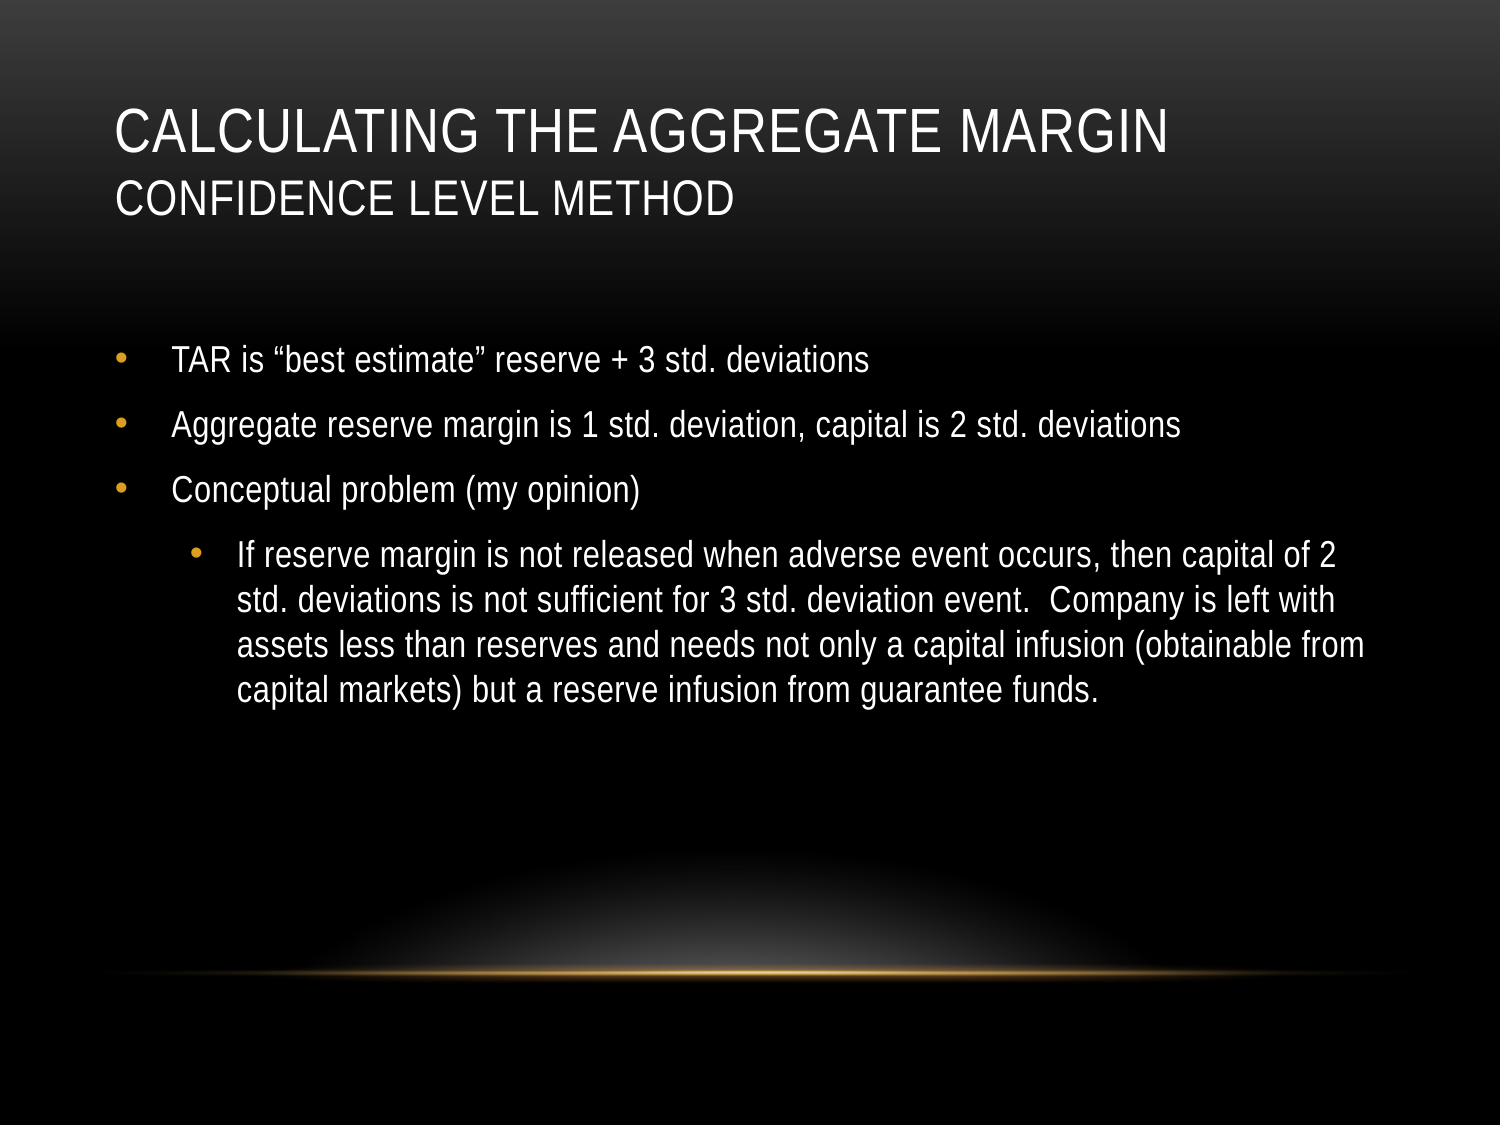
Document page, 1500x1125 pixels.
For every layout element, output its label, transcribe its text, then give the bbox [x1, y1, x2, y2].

list TAR is “best estimate” reserve + 3 std. deviations Aggregate reserve margin is 1 std. deviation, capital is 2 std. deviations Conceptual problem (my opinion) If reserve margin is not released when adverse event occurs, then capital of 2 std. deviations is not sufficient for 3 std. deviation event. Company is left with assets less than reserves and needs not only a capital infusion (obtainable from capital markets) but a reserve infusion from guarantee funds. [99, 262, 1400, 938]
title Calculating the aggregate margin Confidence level method [99, 45, 1400, 233]
picture [0, 0, 1500, 1125]
